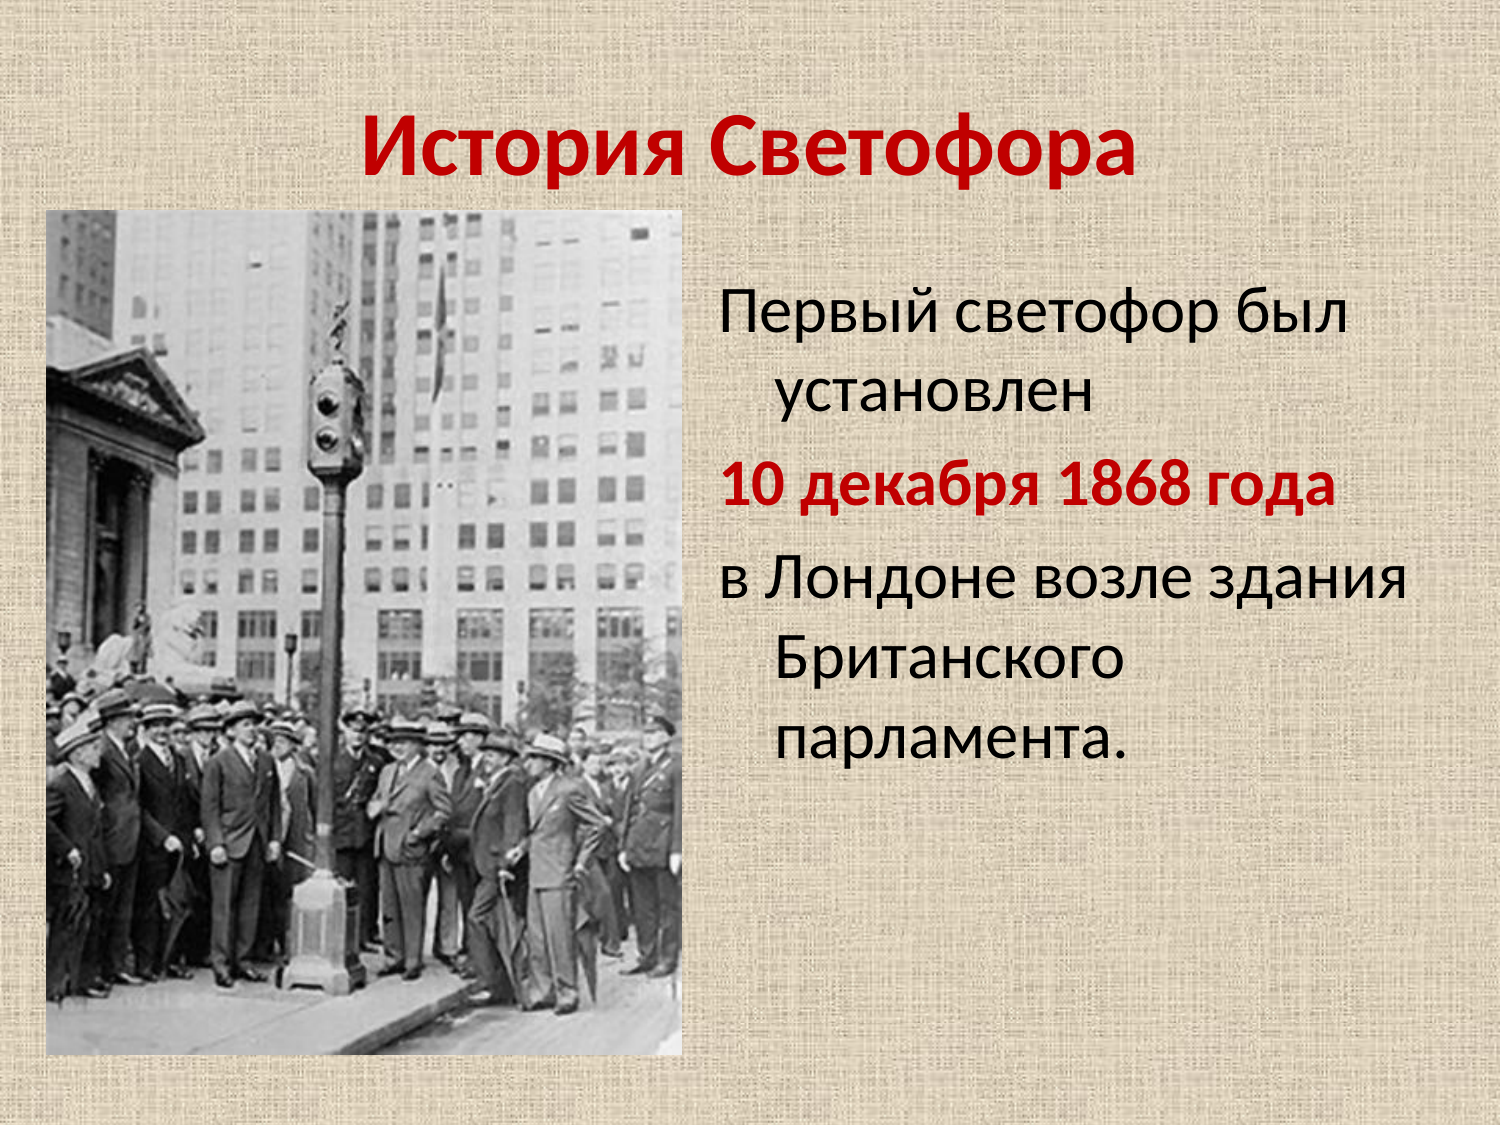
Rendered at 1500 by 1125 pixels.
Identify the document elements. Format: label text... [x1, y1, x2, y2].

title История Светофора [75, 45, 1425, 233]
picture [0, 0, 1500, 1125]
list Первый светофор был установлен 10 декабря 1868 года в Лондоне возле здания Британского парламента. [703, 257, 1500, 1005]
